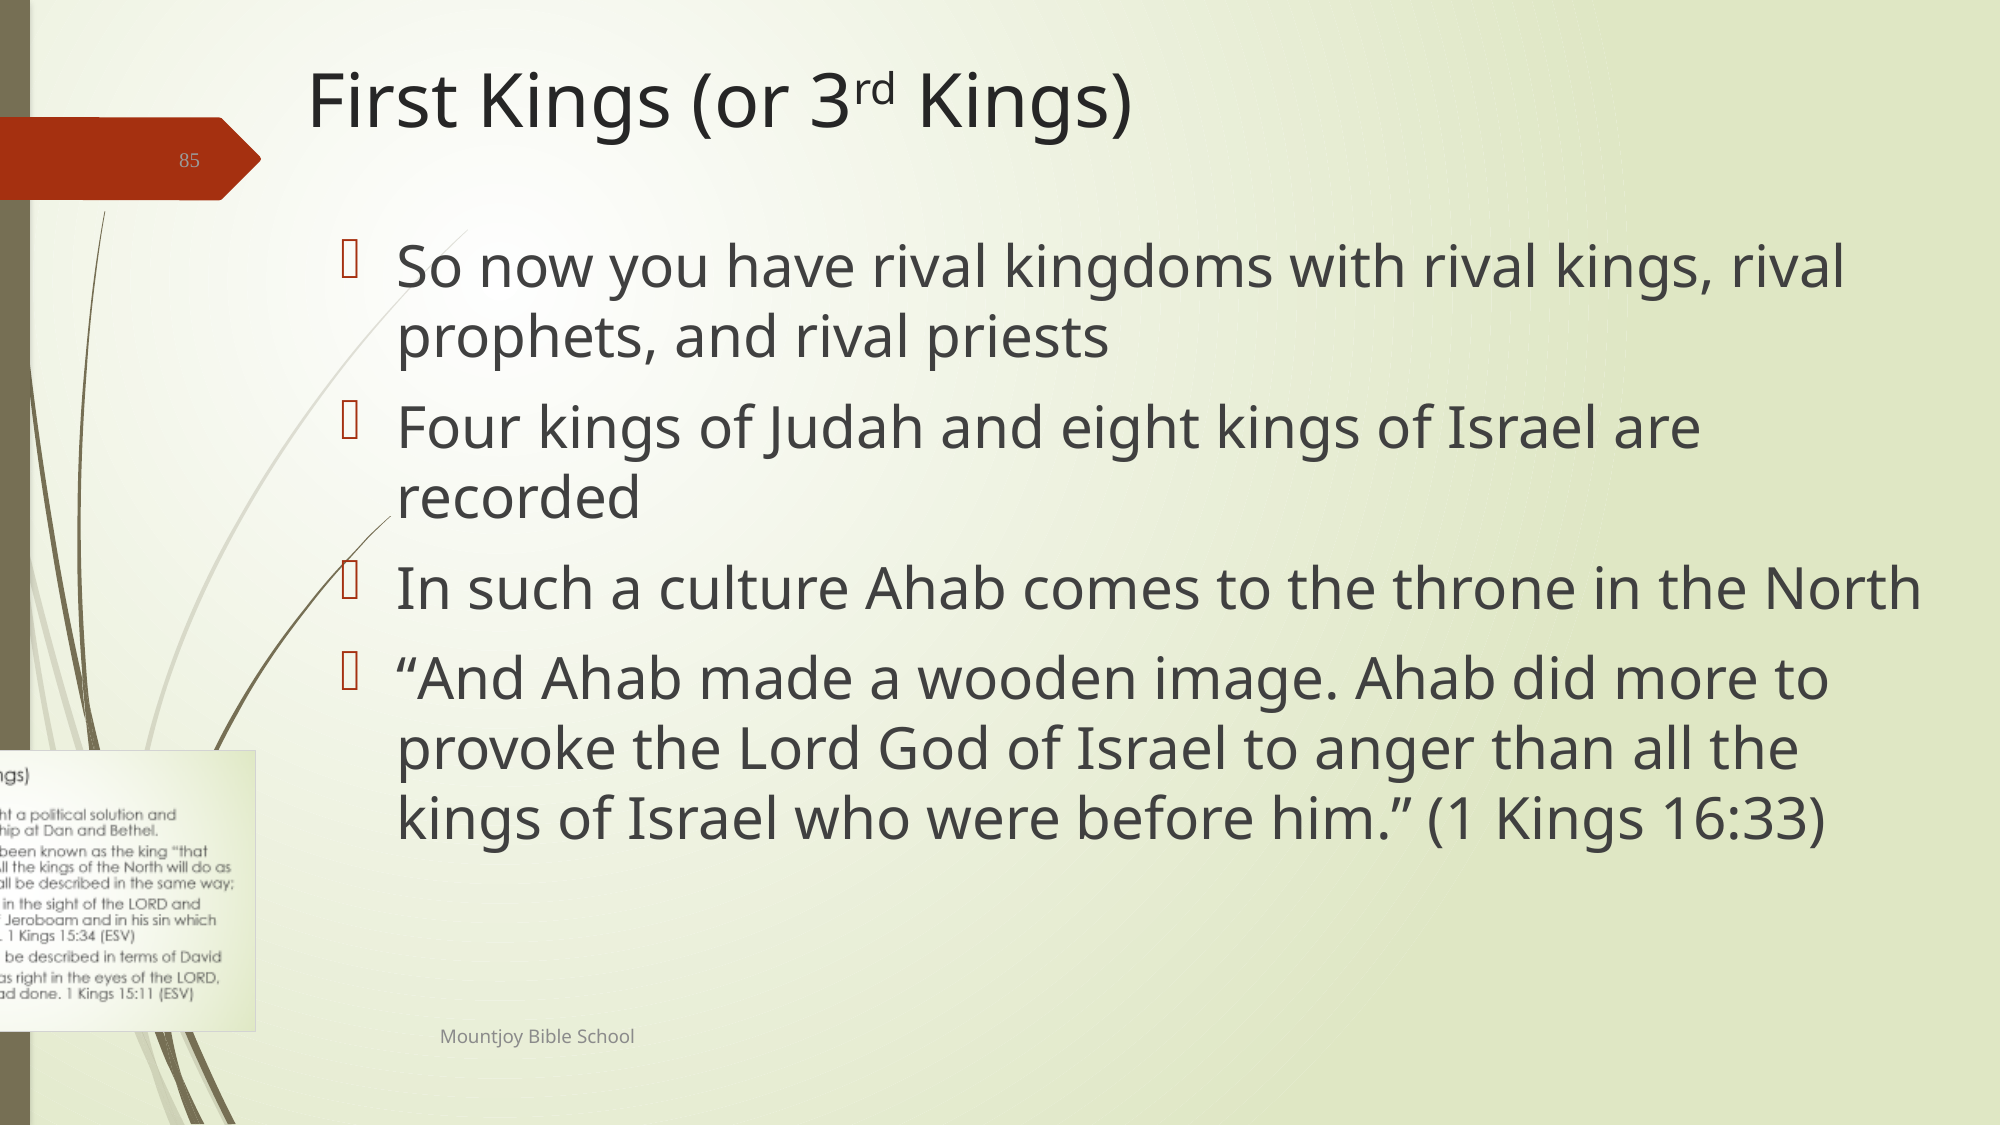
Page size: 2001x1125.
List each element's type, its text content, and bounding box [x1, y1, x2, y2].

footer Mountjoy Bible School [424, 1006, 1675, 1067]
title First Kings (or 3rd Kings) [291, 45, 1709, 233]
list So now you have rival kingdoms with rival kings, rival prophets, and rival priests Four kings of Judah and eight kings of Israel are recorded In such a culture Ahab comes to the throne in the North “And Ahab made a wooden image. Ahab did more to provoke the Lord God of Israel to anger than all the kings of Israel who were before him.” (1 Kings 16:33) [325, 222, 1946, 1041]
slide_number 85 [87, 129, 216, 190]
picture [0, 751, 255, 1031]
